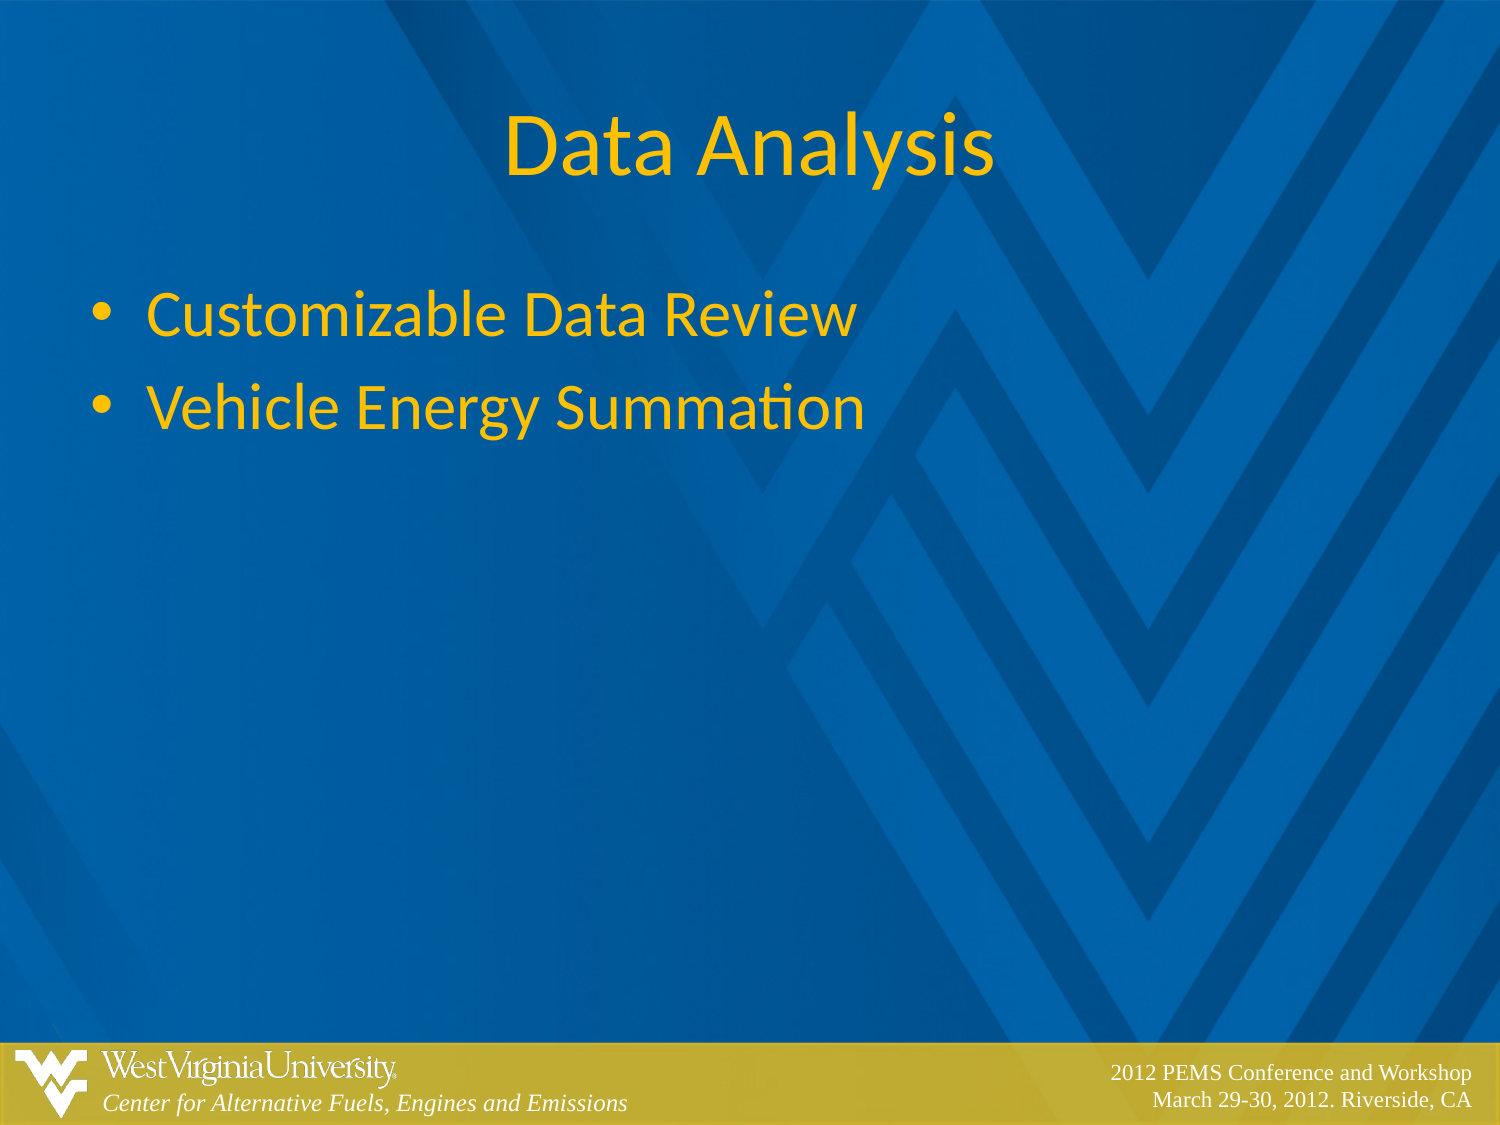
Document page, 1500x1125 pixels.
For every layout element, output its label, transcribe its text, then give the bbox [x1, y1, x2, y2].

list Customizable Data Review Vehicle Energy Summation [75, 262, 1425, 1005]
picture [0, 0, 1500, 1125]
title Data Analysis [75, 45, 1425, 233]
